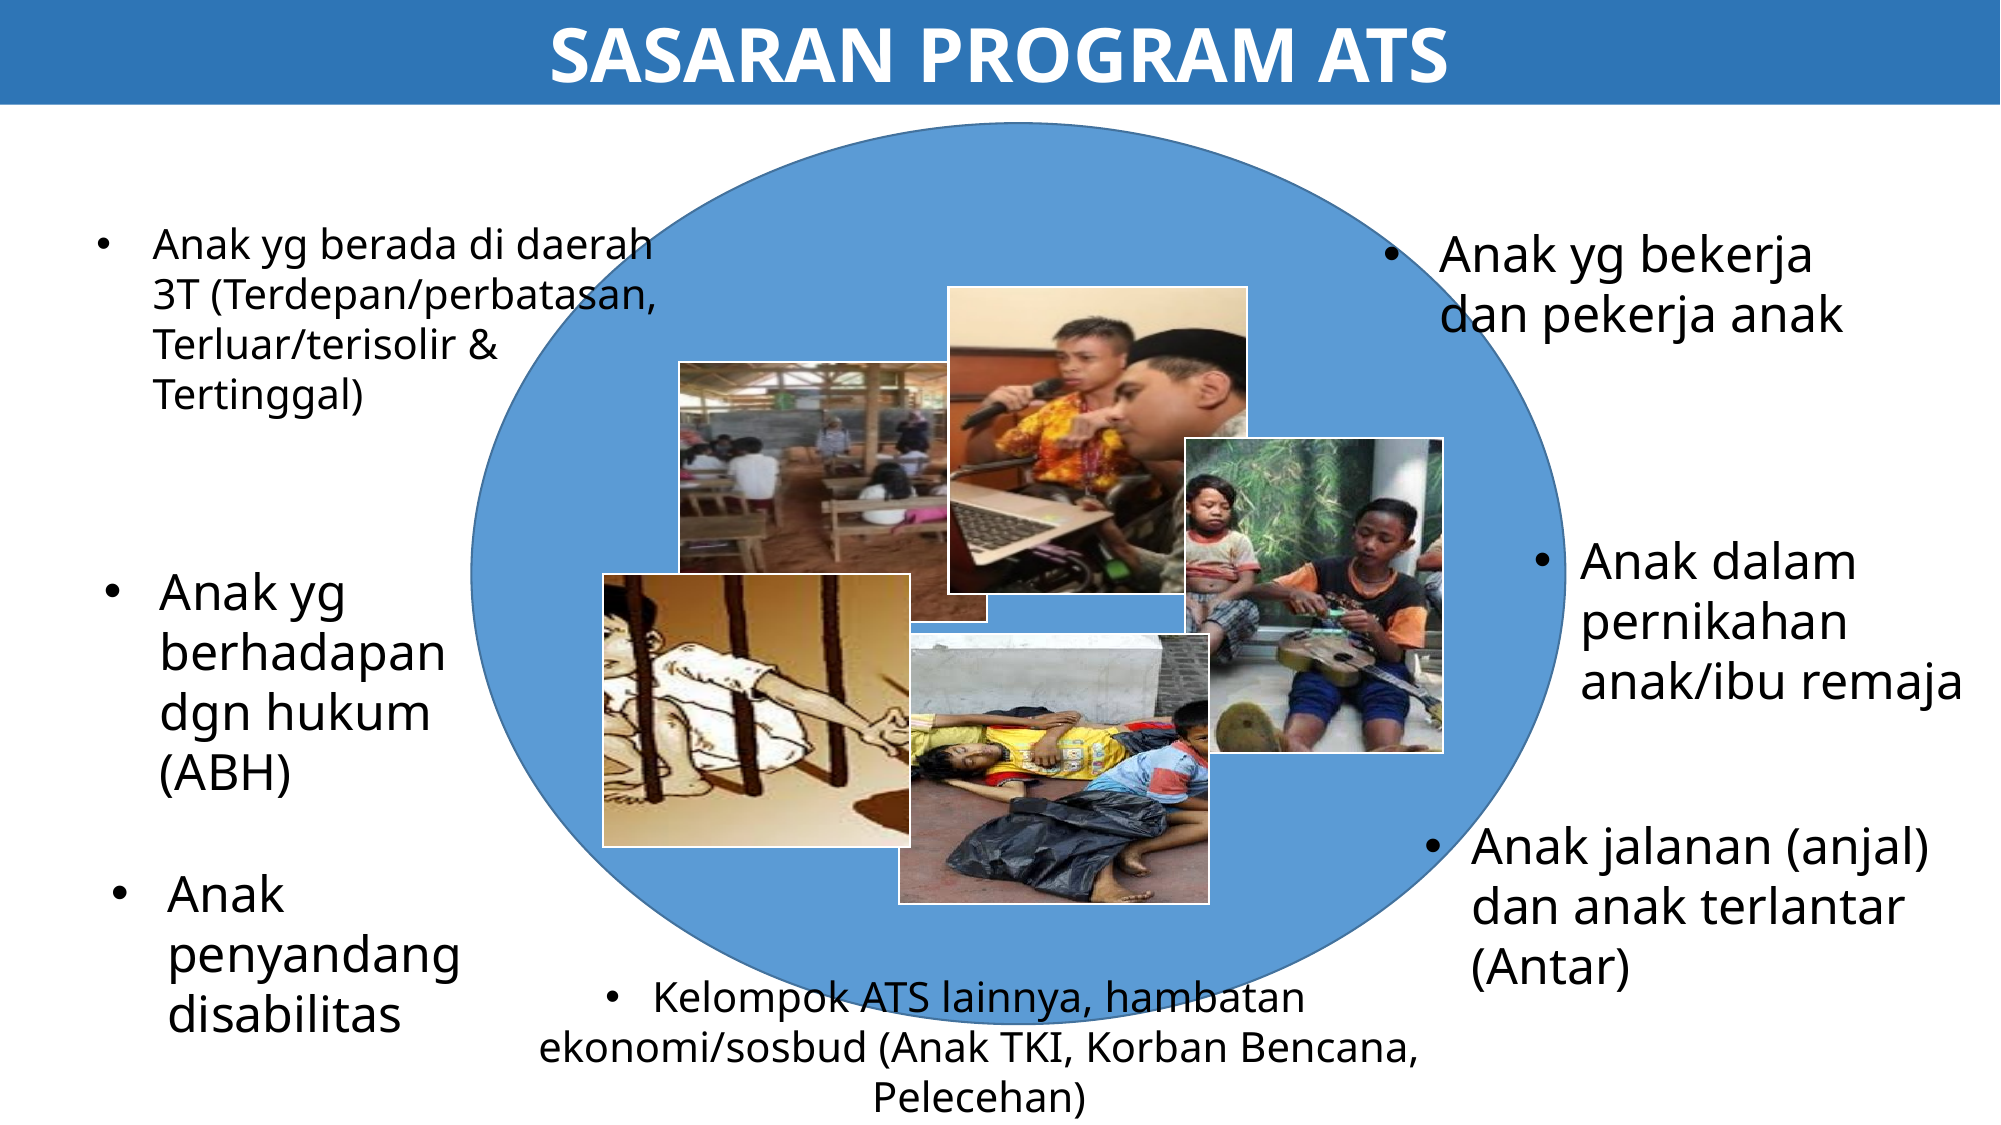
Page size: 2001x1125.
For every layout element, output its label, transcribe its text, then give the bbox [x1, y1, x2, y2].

text_box Anak penyandang disabilitas [51, 854, 557, 1050]
text_box Anak yg berhadapan dgn hukum (ABH) [73, 553, 540, 809]
text_box Anak jalanan (anjal) dan anak terlantar (Antar) [1394, 807, 1982, 1003]
text_box [1184, 437, 1444, 754]
text_box SASARAN PROGRAM ATS [0, 0, 2000, 105]
text_box [470, 122, 1563, 963]
text_box Anak yg berada di daerah 3T (Terdepan/perbatasan, Terluar/terisolir & Tertinggal) [51, 210, 689, 426]
text_box Anak dalam pernikahan anak/ibu remaja [1473, 521, 2000, 717]
text_box Anak yg bekerja dan pekerja anak [1353, 215, 1912, 351]
text_box [678, 361, 988, 623]
text_box [602, 573, 911, 848]
text_box [947, 286, 1248, 595]
text_box Kelompok ATS lainnya, hambatan ekonomi/sosbud (Anak TKI, Korban Bencana, Pelecehan) [428, 963, 1453, 1125]
text_box [898, 633, 1210, 905]
